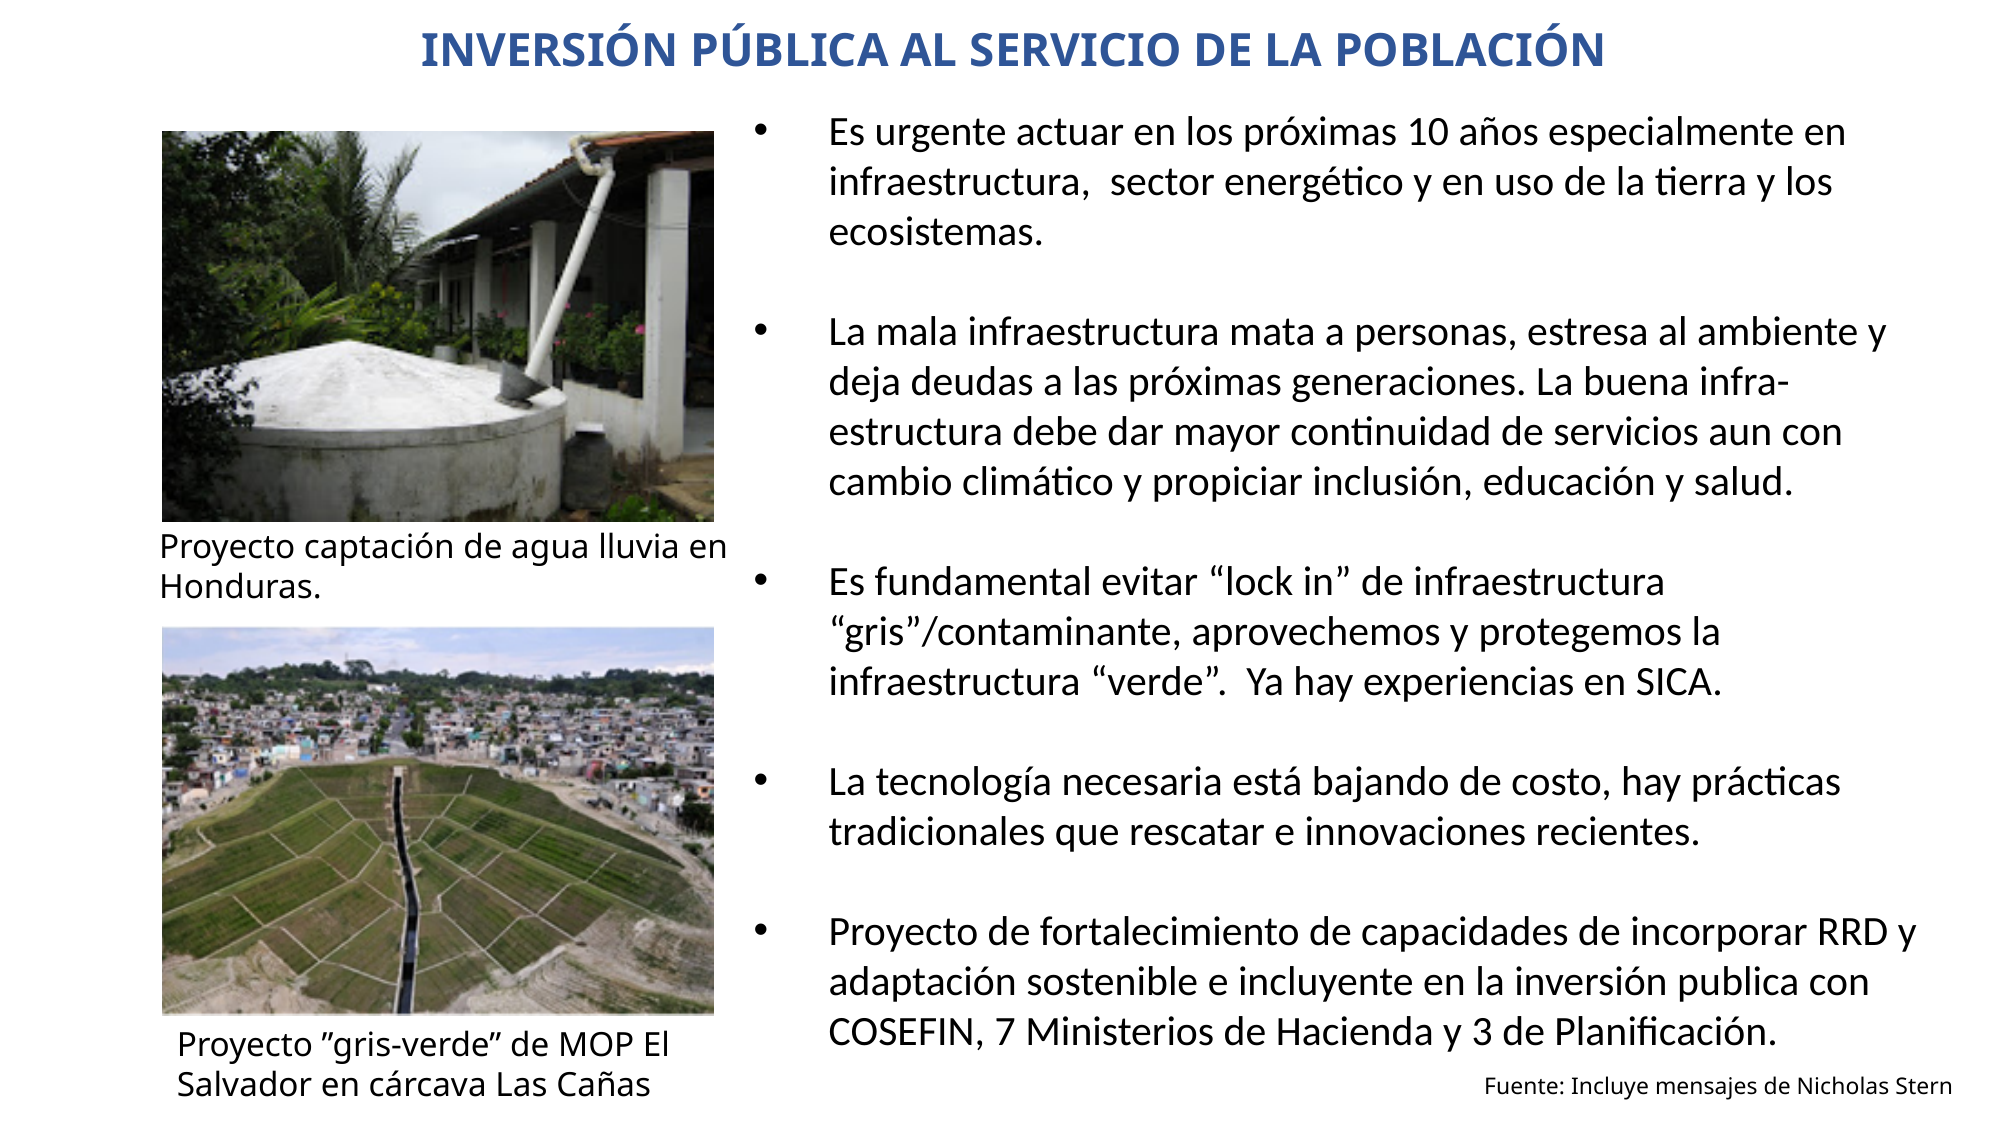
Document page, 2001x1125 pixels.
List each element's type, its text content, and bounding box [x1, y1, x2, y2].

picture [162, 131, 714, 522]
text_box Fuente: Incluye mensajes de Nicholas Stern [1469, 1063, 1969, 1107]
text_box INVERSIÓN PÚBLICA AL SERVICIO DE LA POBLACIÓN [112, 13, 1917, 83]
text_box Proyecto captación de agua lluvia en Honduras. [144, 517, 753, 613]
picture [162, 626, 714, 1016]
text_box Es urgente actuar en los próximas 10 años especialmente en infraestructura, sector energético y en uso de la tierra y los ecosistemas. La mala infraestructura mata a personas, estresa al ambiente y deja deudas a las próximas generaciones. La buena infra-estructura debe dar mayor continuidad de servicios aun con cambio climático y propiciar inclusión, educación y salud. Es fundamental evitar “lock in” de infraestructura “gris”/contaminante, aprovechemos y protegemos la infraestructura “verde”. Ya hay experiencias en SICA. La tecnología necesaria está bajando de costo, hay prácticas tradicionales que rescatar e innovaciones recientes. Proyecto de fortalecimiento de capacidades de incorporar RRD y adaptación sostenible e incluyente en la inversión publica con COSEFIN, 7 Ministerios de Hacienda y 3 de Planificación. [738, 96, 1965, 1062]
text_box Proyecto ”gris-verde” de MOP El Salvador en cárcava Las Cañas [162, 1015, 771, 1111]
